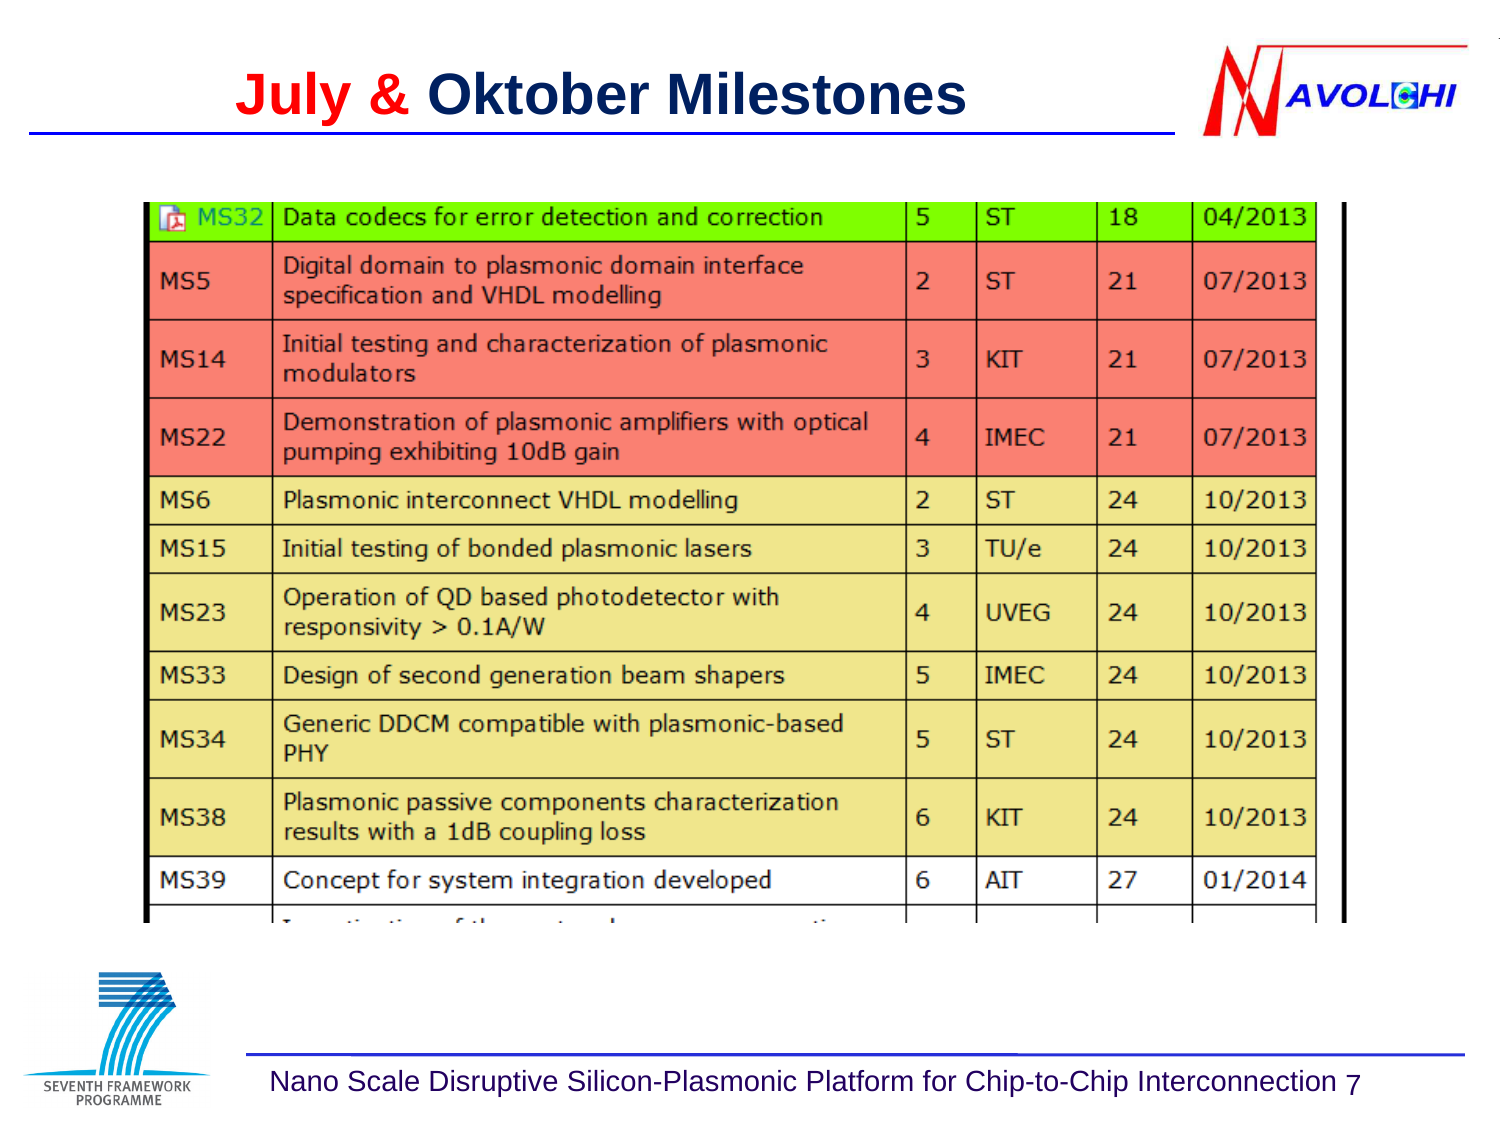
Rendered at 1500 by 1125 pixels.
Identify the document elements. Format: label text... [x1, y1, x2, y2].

picture [23, 972, 211, 1108]
picture [125, 202, 1375, 923]
title July & Oktober Milestones [29, 42, 1176, 143]
picture [1175, 38, 1500, 147]
